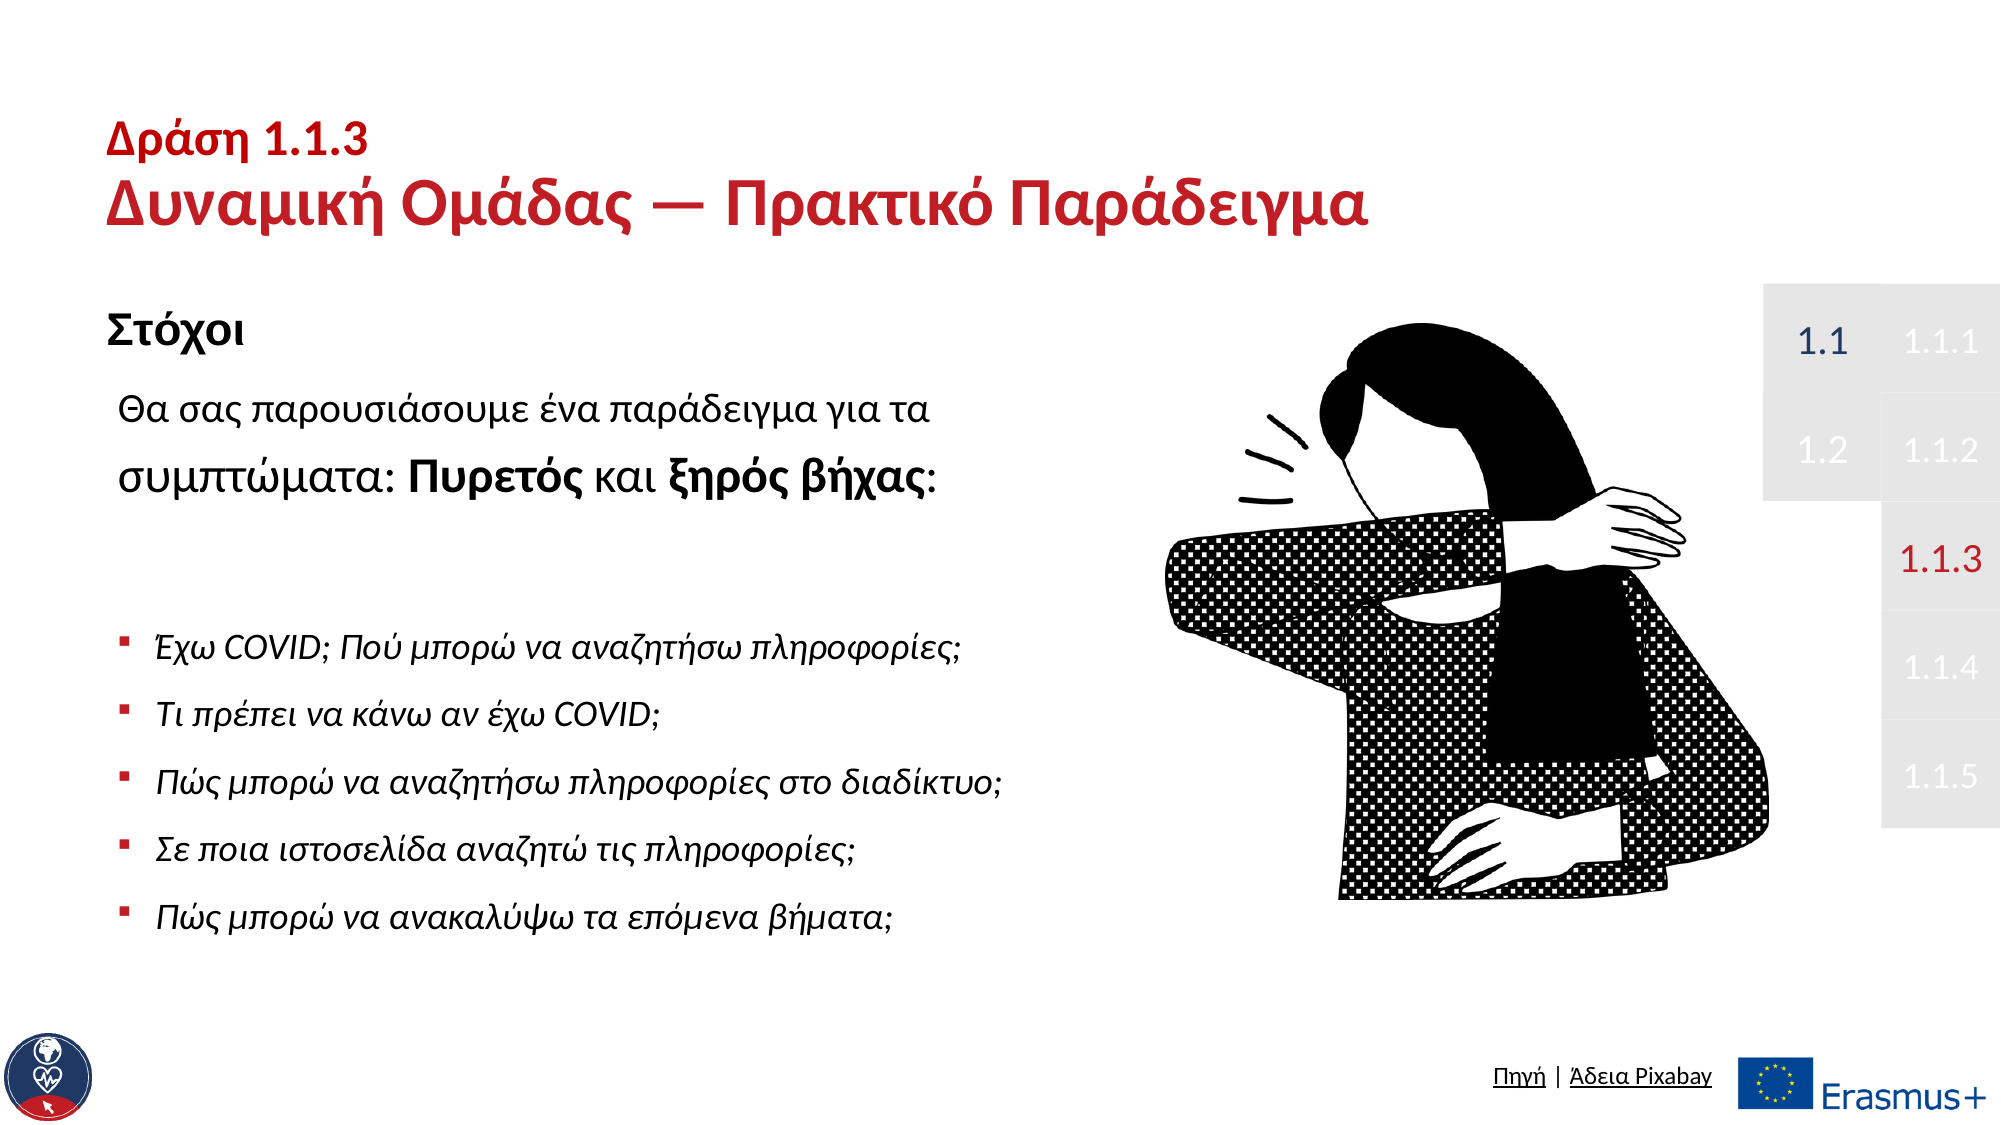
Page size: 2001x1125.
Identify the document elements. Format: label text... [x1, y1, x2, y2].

picture [4, 1033, 92, 1121]
text_box 1.1.3 [1881, 501, 2000, 610]
text_box 1.1.2 [1882, 392, 2000, 501]
text_box 1.1.5 [1881, 719, 2000, 829]
text_box 1.2 [1773, 392, 1882, 501]
picture [1723, 1042, 2000, 1124]
text_box Πηγή | Άδεια Pixabay [1404, 1051, 1728, 1097]
list Θα σας παρουσιάσουμε ένα παράδειγμα για τα συμπτώματα: Πυρετός και ξηρός βήχας: Έχω COVID; Πού μπορώ να αναζητήσω πληροφορίες; Τι πρέπει να κάνω αν έχω COVID; Πώς μπορώ να αναζητήσω πληροφορίες στο διαδίκτυο; Σε ποια ιστοσελίδα αναζητώ τις πληροφορίες; Πώς μπορώ να ανακαλύψω τα επόμενα βήματα; [102, 362, 1077, 1021]
text_box 1.1.1 [1882, 283, 2000, 392]
title Δράση 1.1.3 Δυναμική Ομάδας — Πρακτικό Παράδειγμα [91, 102, 1817, 249]
text_box 1.1.4 [1881, 610, 2000, 719]
text_box 1.1 [1763, 283, 1882, 392]
list Στόχοι [91, 279, 938, 362]
picture [1165, 323, 1770, 900]
